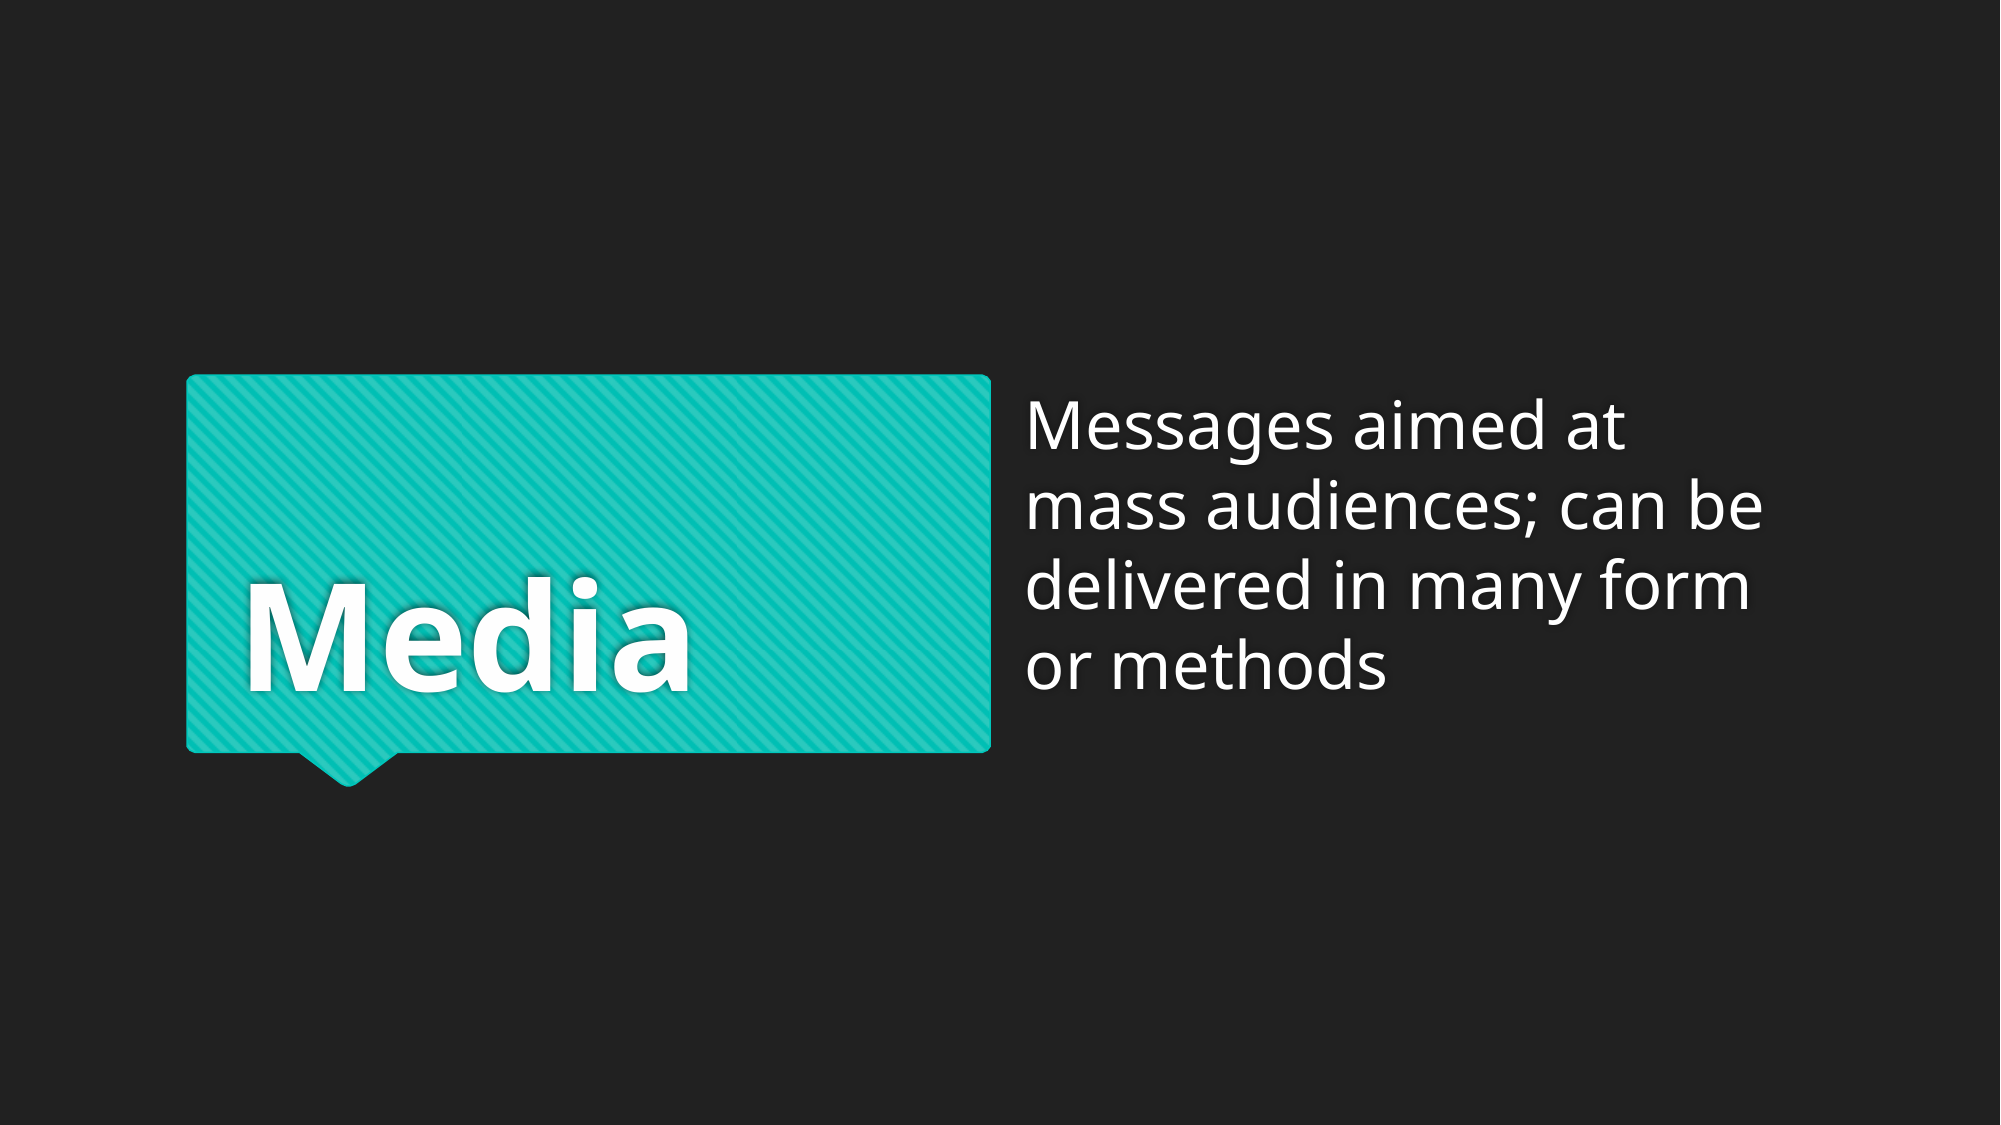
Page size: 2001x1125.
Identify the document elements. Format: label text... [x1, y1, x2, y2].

title Media [222, 399, 942, 729]
list Messages aimed at mass audiences; can be delivered in many form or methods [1009, 375, 1811, 752]
